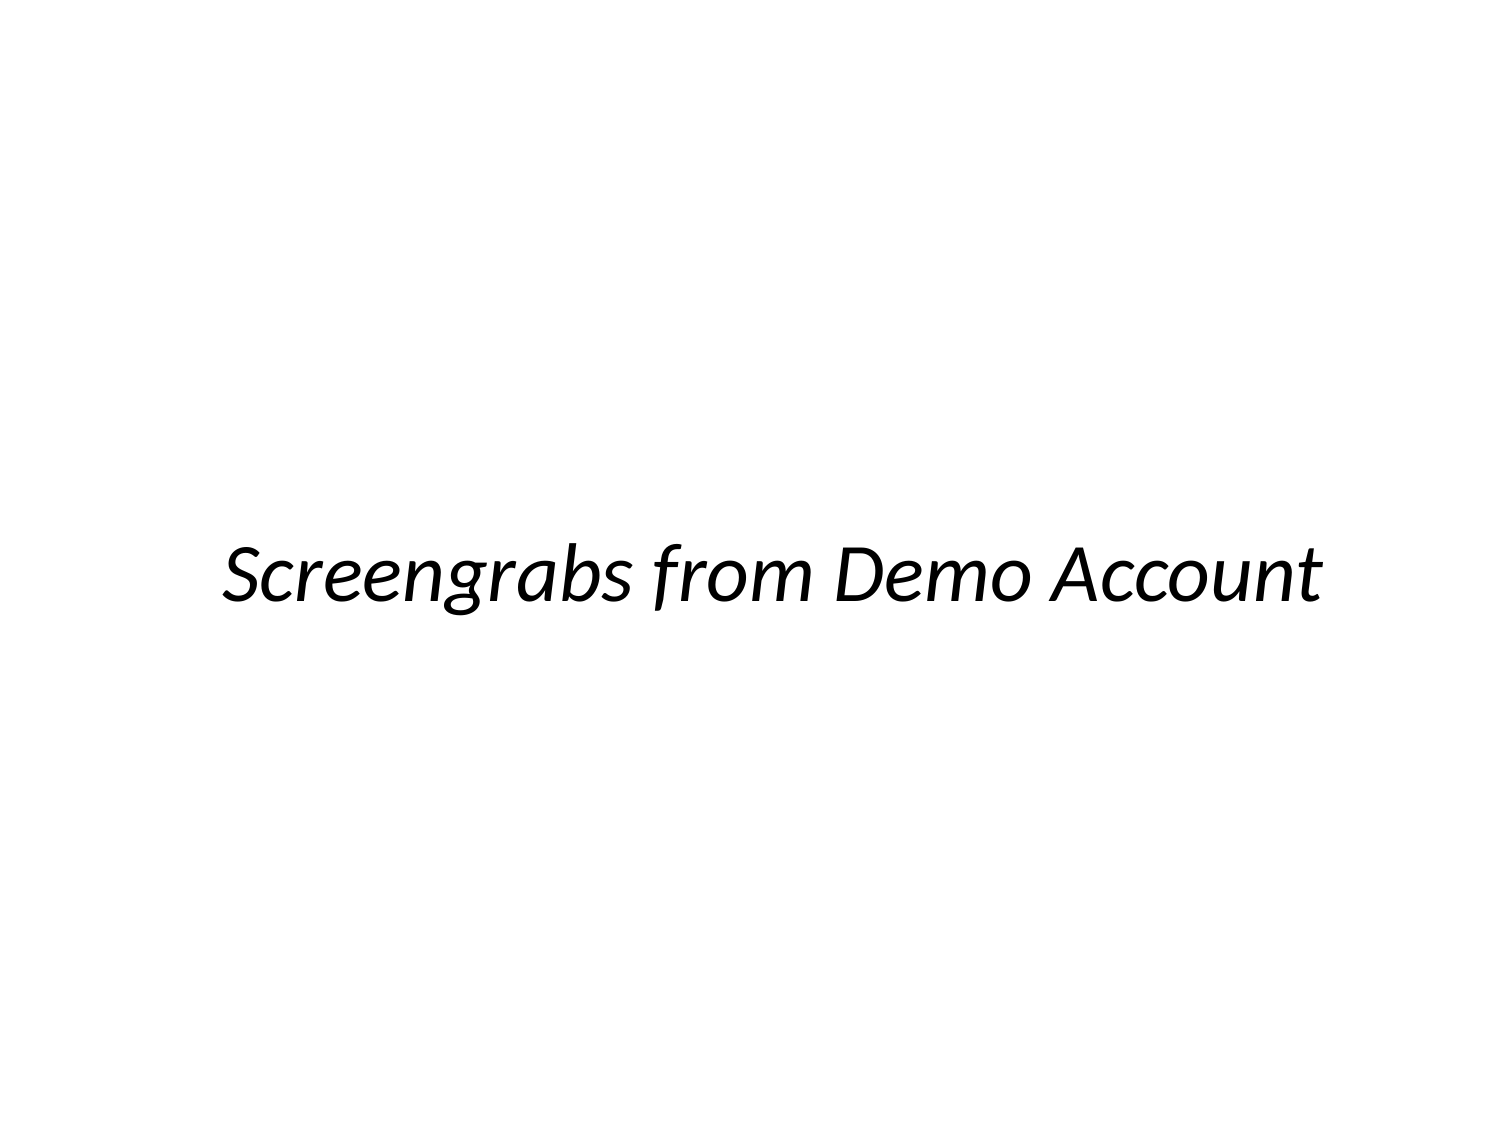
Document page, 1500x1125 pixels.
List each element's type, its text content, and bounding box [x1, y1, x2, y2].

text_box Screengrabs from Demo Account [0, 510, 1500, 699]
